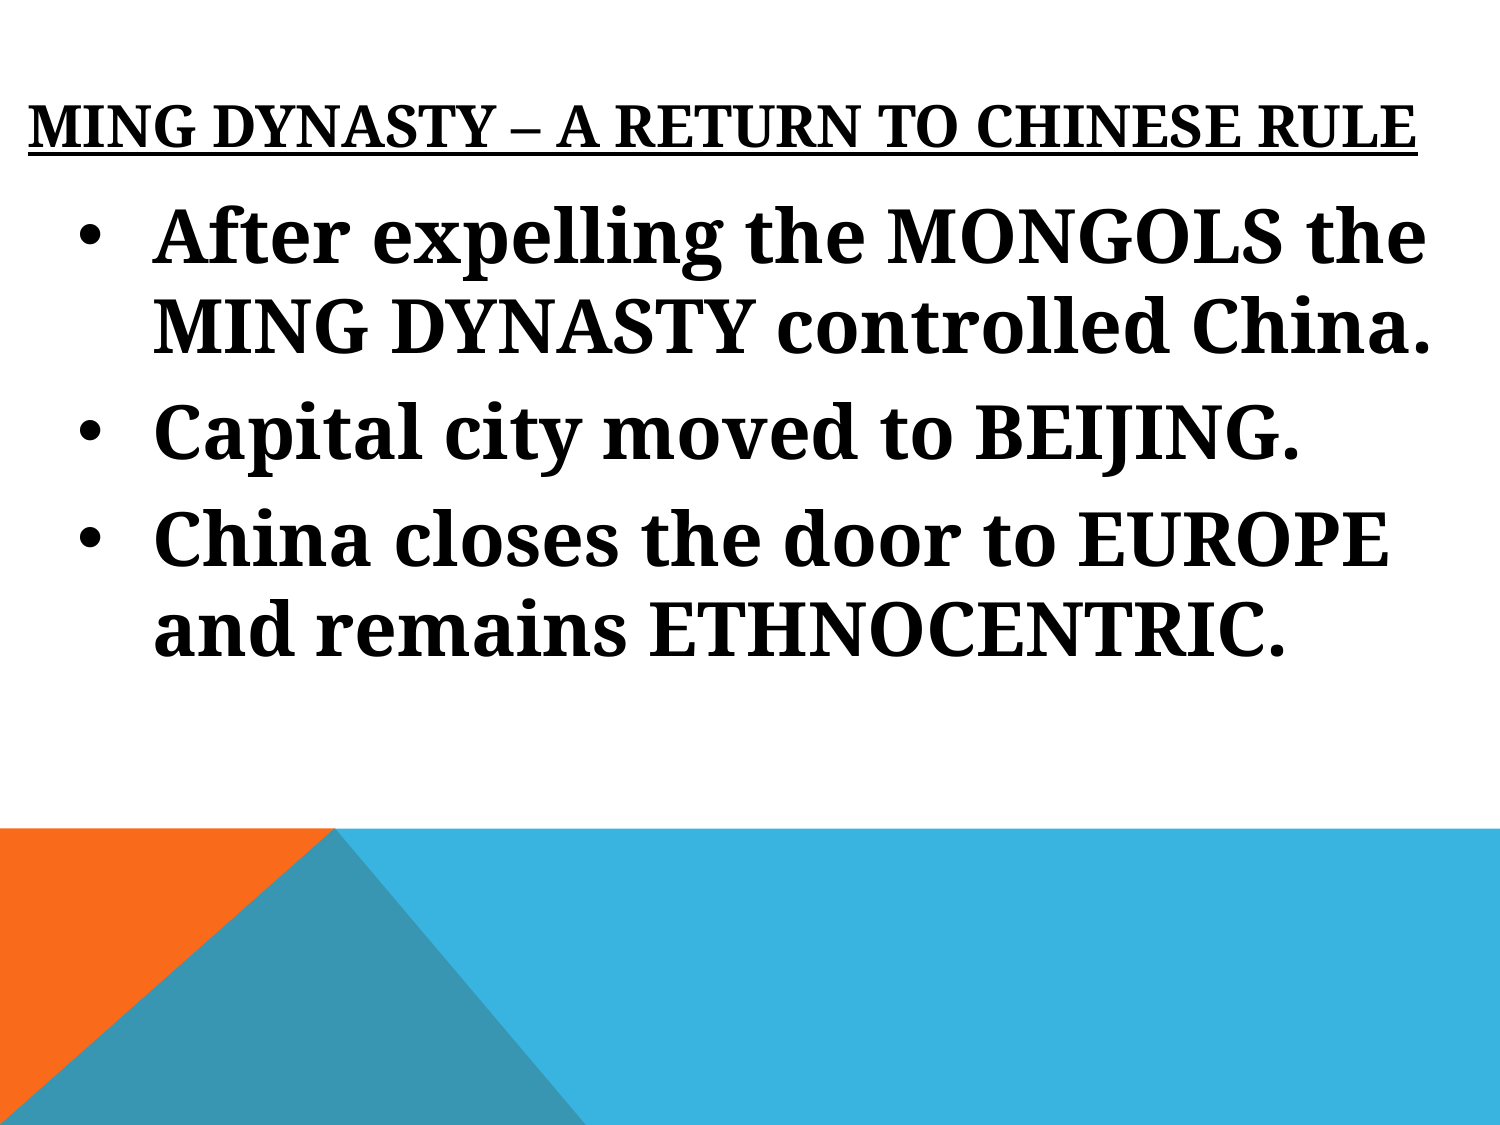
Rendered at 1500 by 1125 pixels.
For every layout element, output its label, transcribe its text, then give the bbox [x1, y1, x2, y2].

list After expelling the MONGOLS the MING DYNASTY controlled China. Capital city moved to BEIJING. China closes the door to EUROPE and remains ETHNOCENTRIC. [62, 180, 1450, 813]
title Ming Dynasty – A return to Chinese rule [12, 60, 1475, 188]
